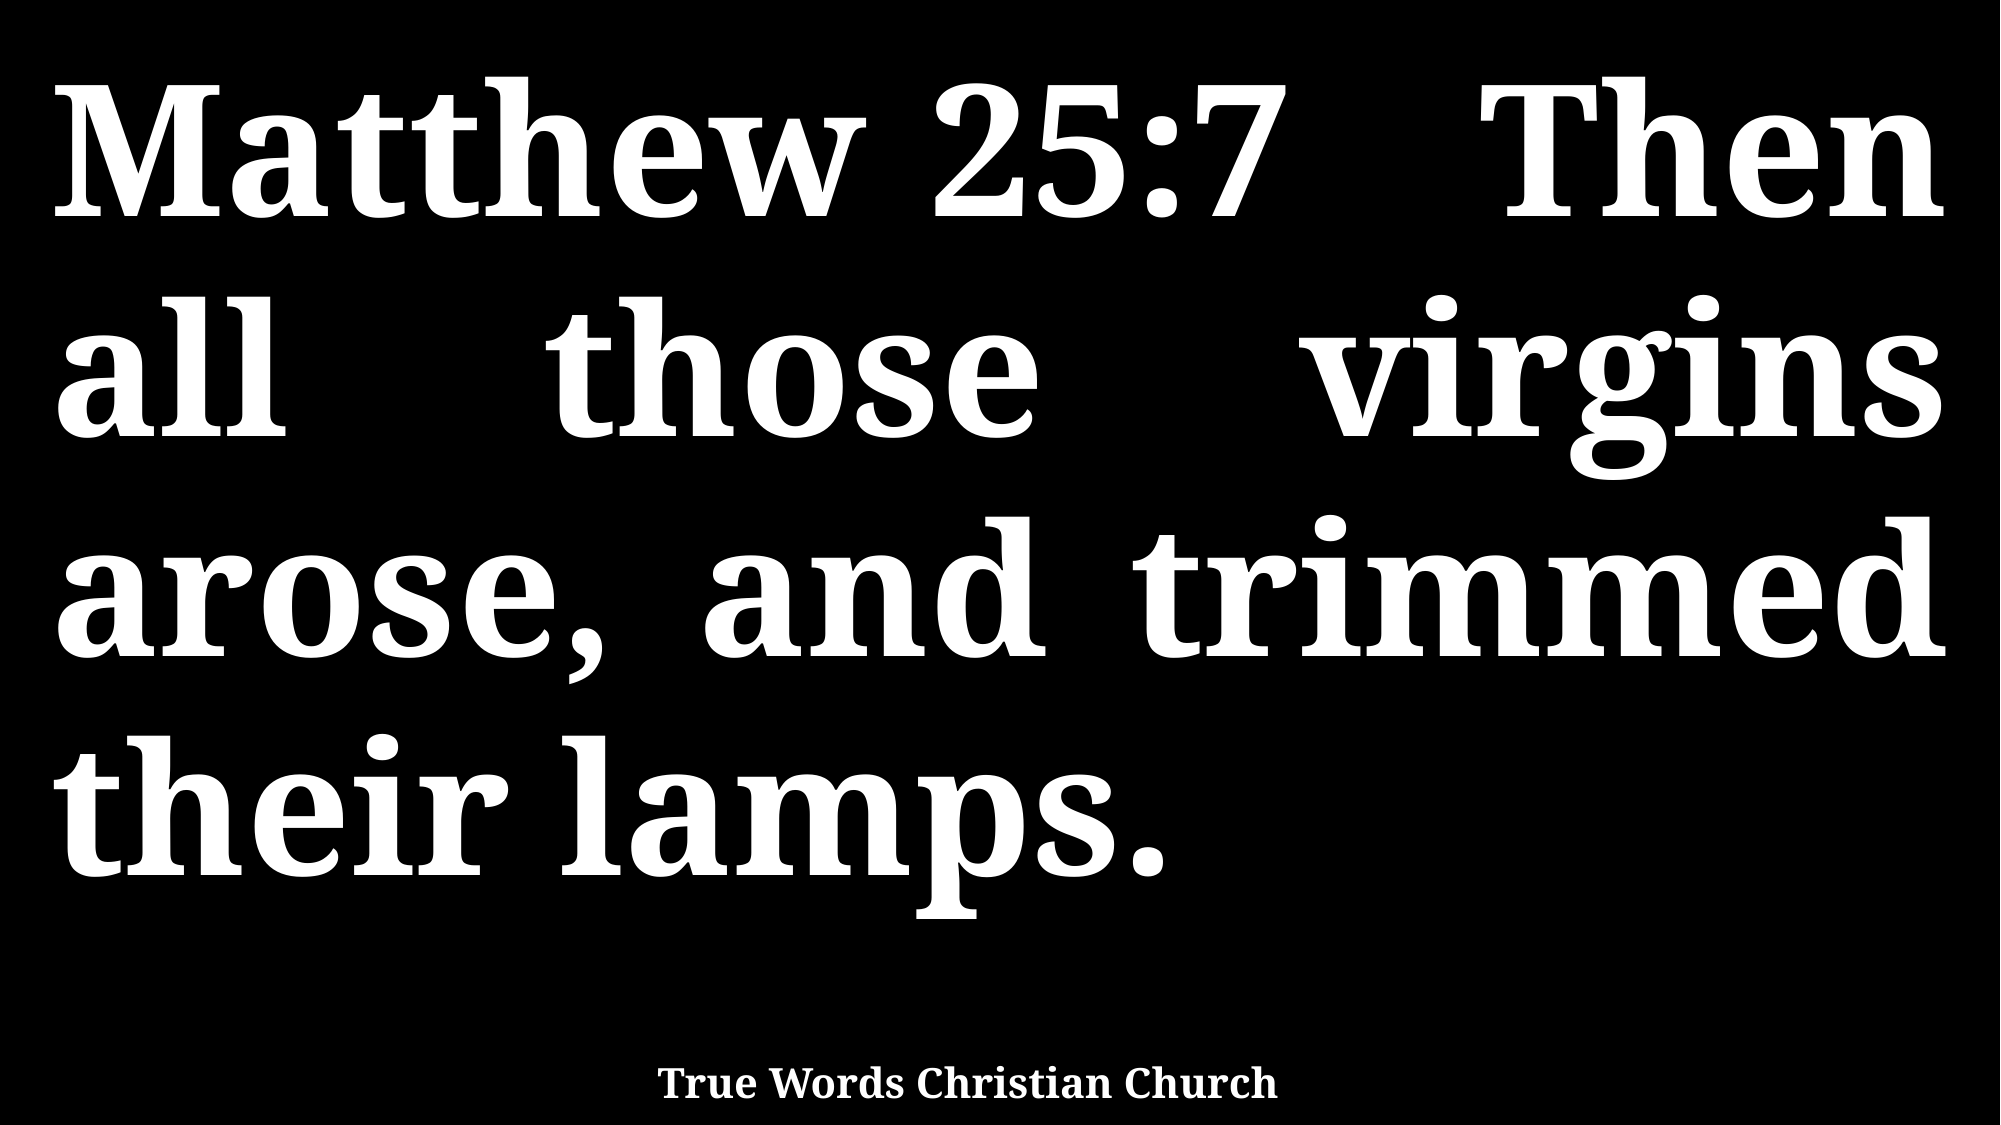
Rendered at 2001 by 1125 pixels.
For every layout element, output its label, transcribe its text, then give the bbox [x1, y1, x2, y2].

text_box Matthew 25:7 Then all those virgins arose, and trimmed their lamps. [35, 25, 1965, 920]
text_box True Words Christian Church [642, 1049, 1294, 1114]
